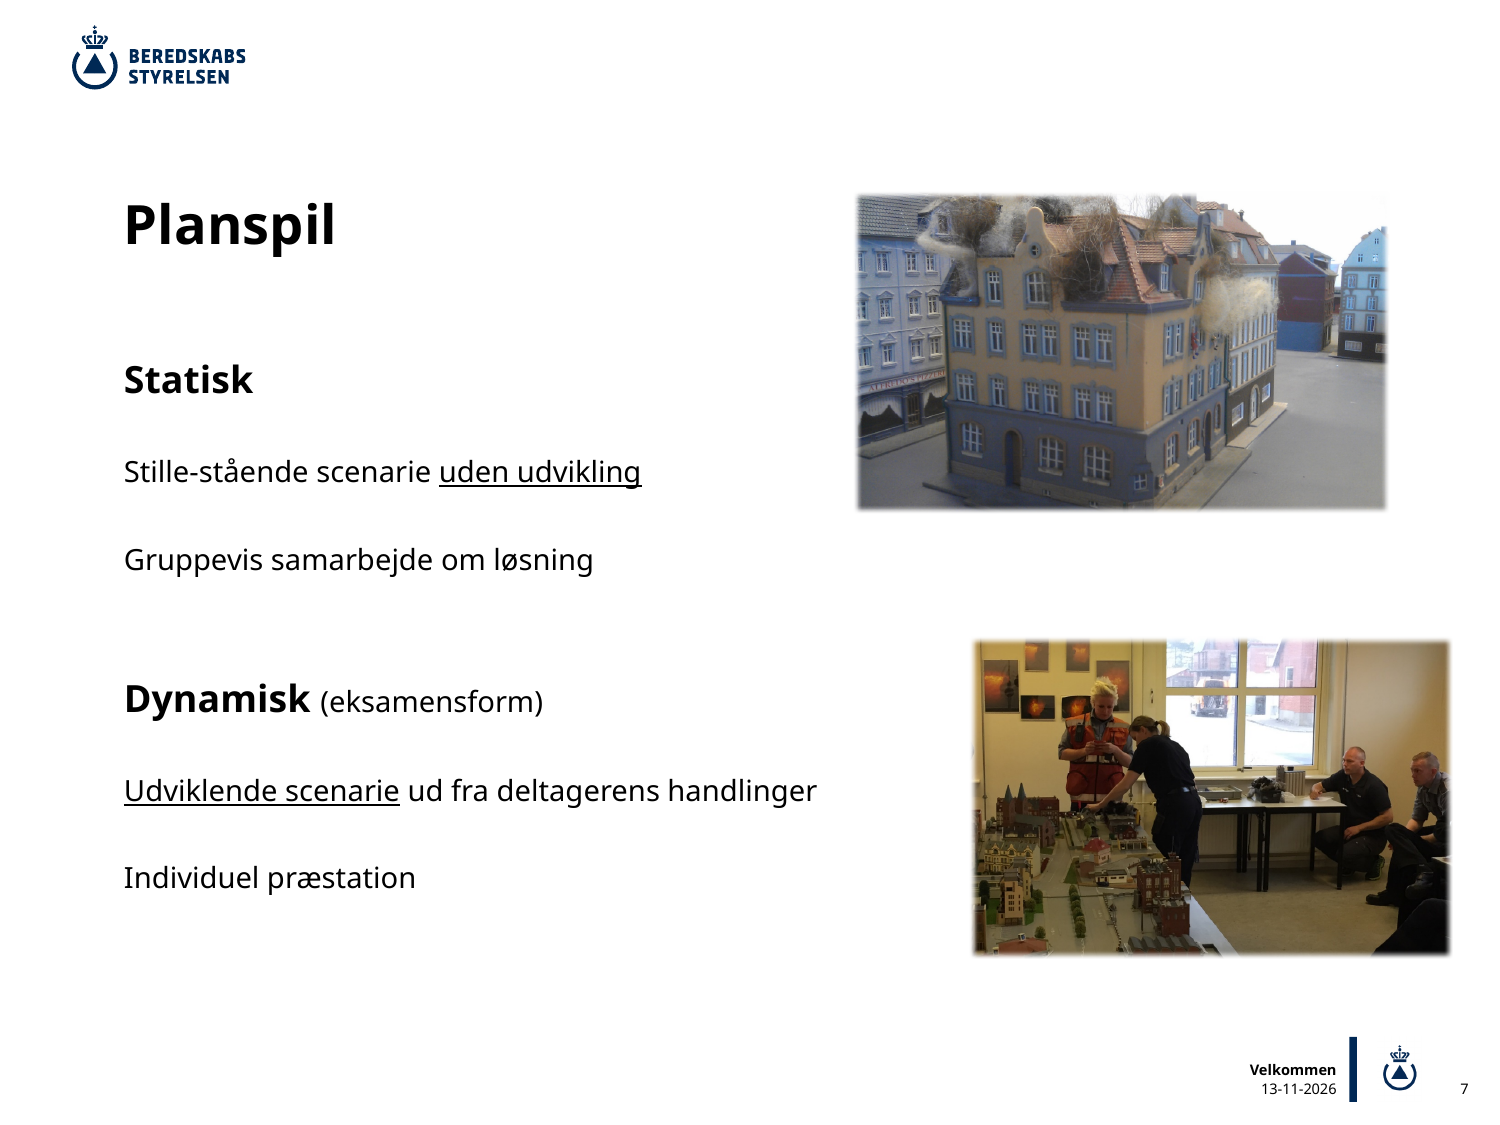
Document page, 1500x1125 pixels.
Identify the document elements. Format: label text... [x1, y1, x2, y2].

title Planspil [123, 188, 1442, 345]
slide_number 7 [1427, 1081, 1469, 1099]
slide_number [991, 1081, 1337, 1099]
picture [853, 191, 1390, 513]
picture [969, 636, 1453, 959]
list Statisk Stille-stående scenarie uden udvikling Gruppevis samarbejde om løsning Dynamisk (eksamensform) Udviklende scenarie ud fra deltagerens handlinger Individuel præstation [123, 345, 1442, 948]
footer Velkommen [991, 1052, 1337, 1081]
picture [1377, 1036, 1422, 1102]
